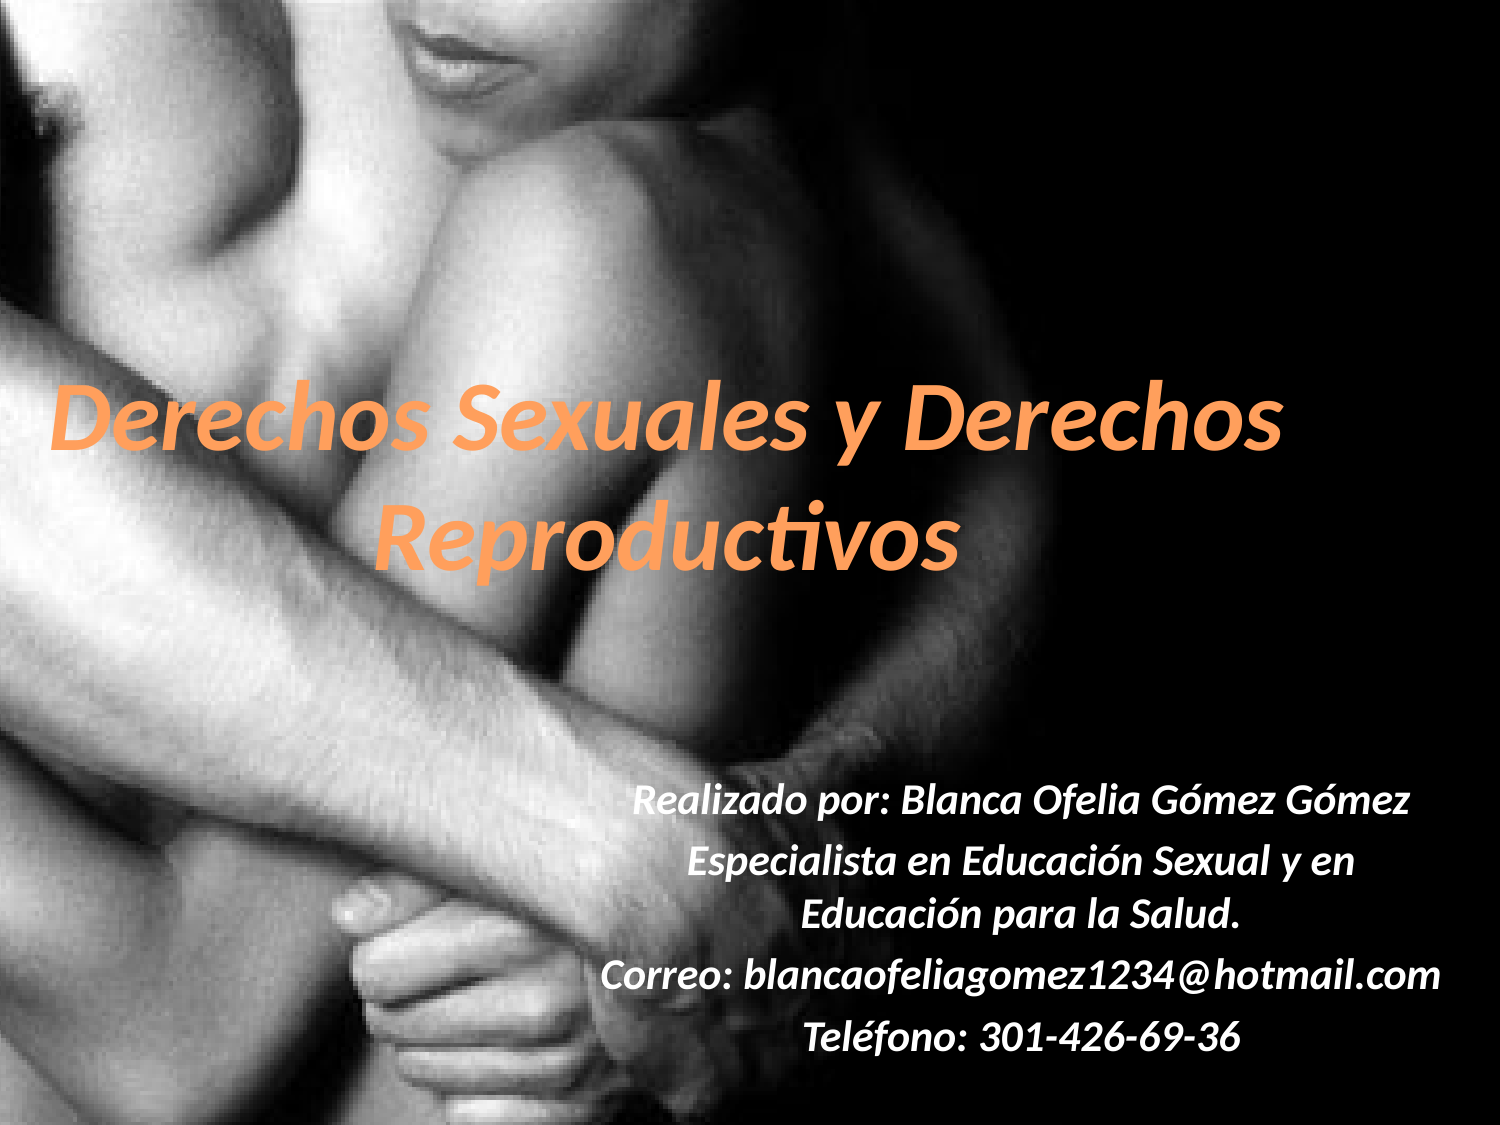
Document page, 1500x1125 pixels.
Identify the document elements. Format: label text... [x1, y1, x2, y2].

picture [0, 0, 1062, 1125]
title Derechos Sexuales y Derechos Reproductivos [1066, 349, 1305, 591]
subtitle Realizado por: Blanca Ofelia Gómez Gómez Especialista en Educación Sexual y en Educación para la Salud. Correo: blancaofeliagomez1234@hotmail.com Teléfono: 301-426-69-36 [1066, 763, 1459, 1087]
